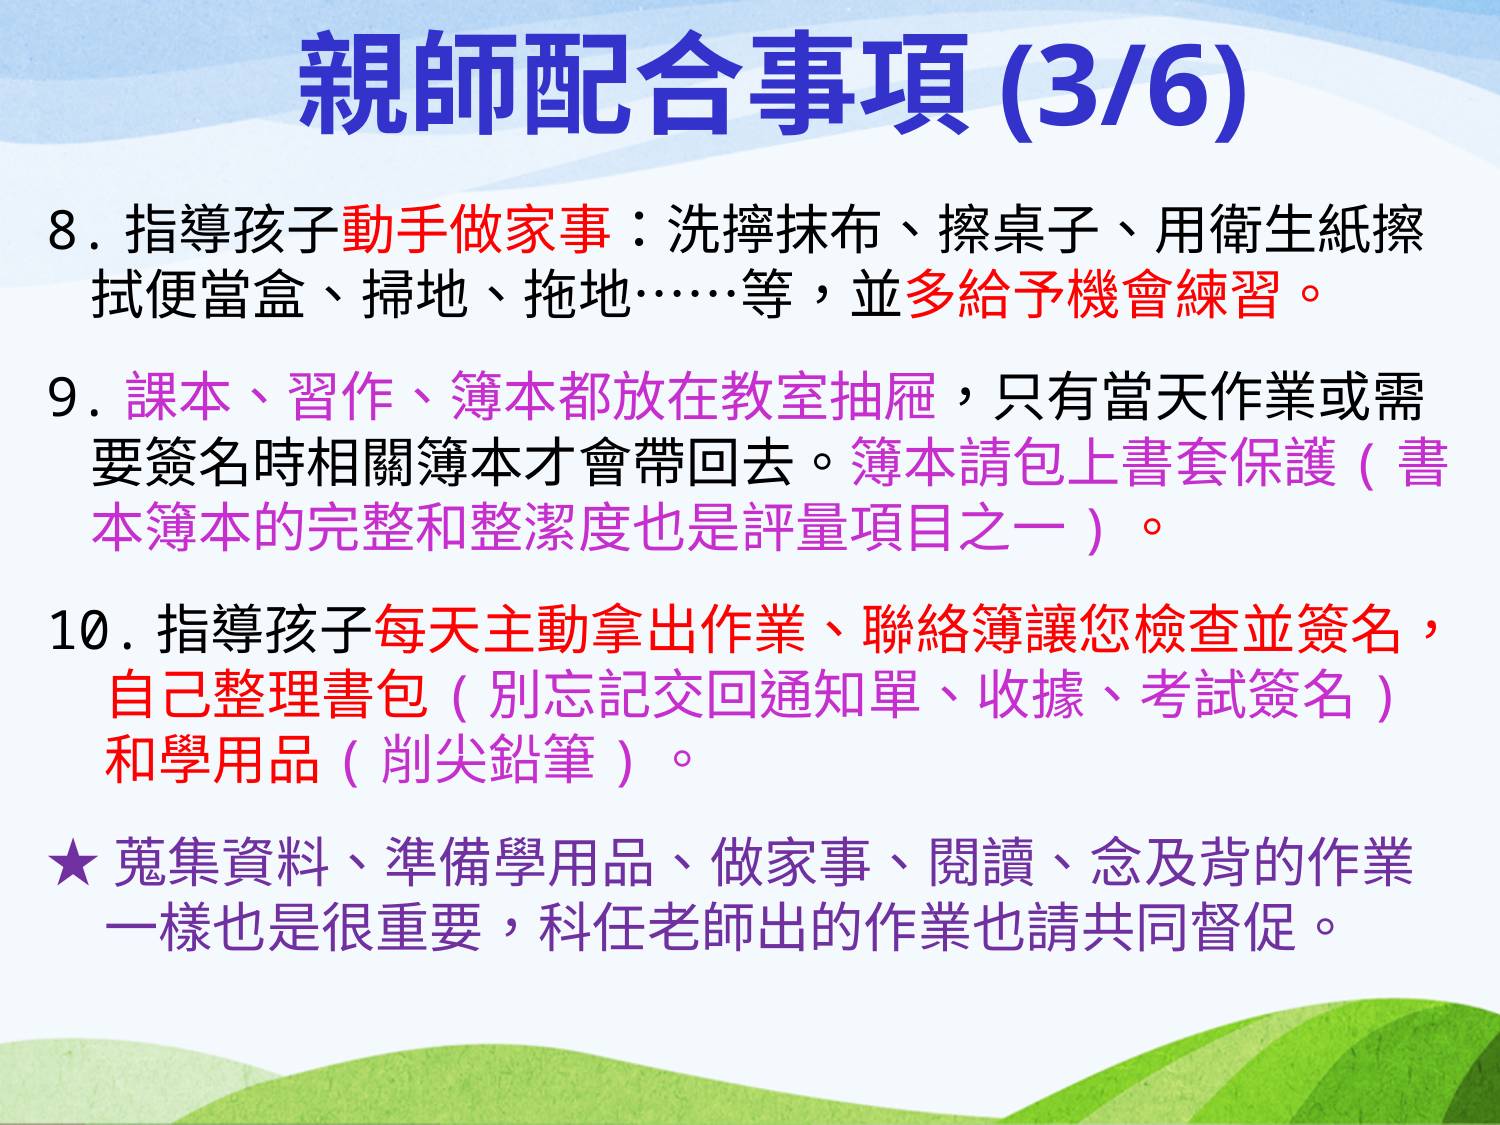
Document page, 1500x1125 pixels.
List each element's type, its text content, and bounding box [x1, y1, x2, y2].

title 親師配合事項(3/6) [154, 38, 1392, 158]
picture [0, 0, 1500, 1125]
list 8.指導孩子動手做家事：洗擰抹布、擦桌子、用衛生紙擦拭便當盒、掃地、拖地……等，並多給予機會練習。 9.課本、習作、簿本都放在教室抽屜，只有當天作業或需要簽名時相關簿本才會帶回去。簿本請包上書套保護(書本簿本的完整和整潔度也是評量項目之一)。 10.指導孩子每天主動拿出作業、聯絡簿讓您檢查並簽名，自己整理書包(別忘記交回通知單、收據、考試簽名)和學用品(削尖鉛筆)。 ★蒐集資料、準備學用品、做家事、閱讀、念及背的作業一樣也是很重要，科任老師出的作業也請共同督促。 [31, 187, 1467, 1085]
